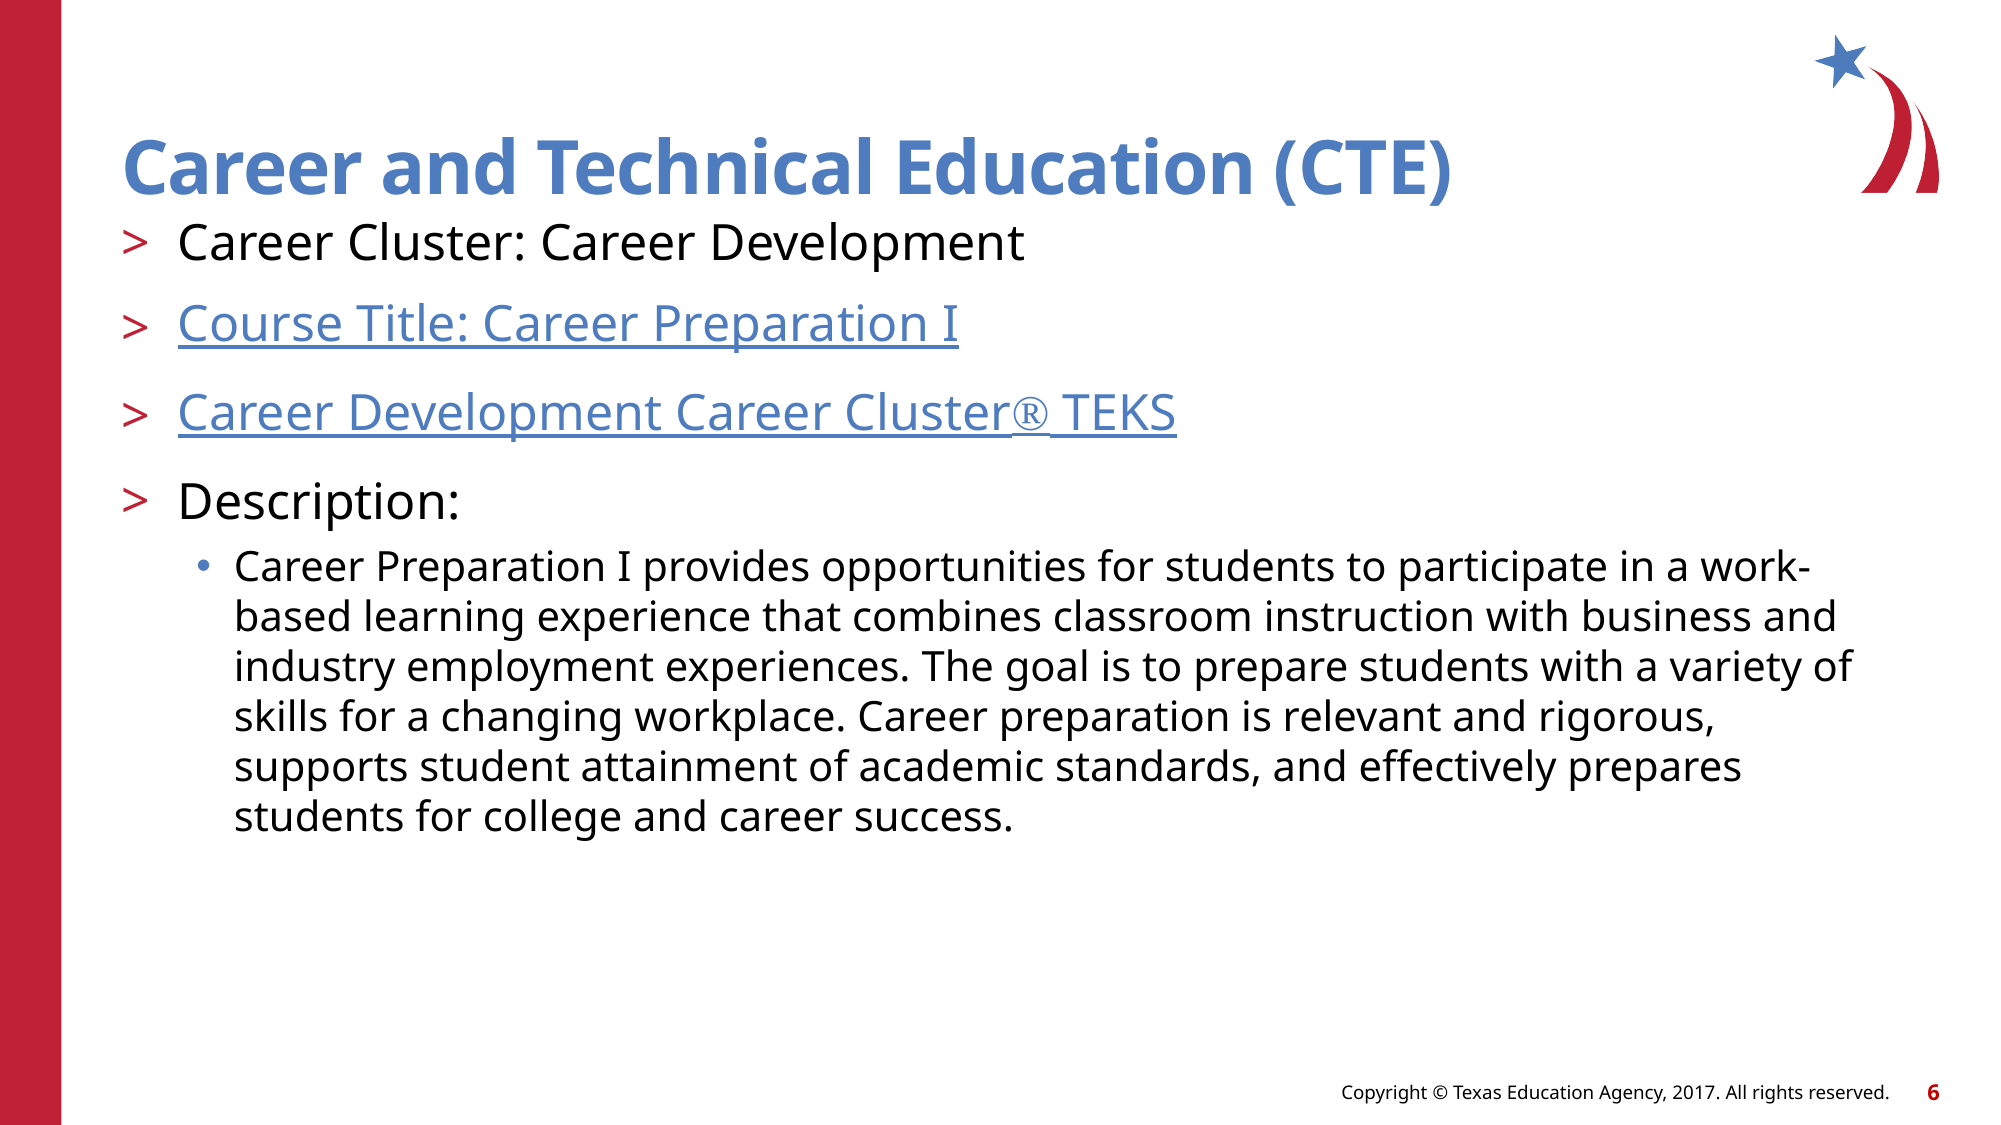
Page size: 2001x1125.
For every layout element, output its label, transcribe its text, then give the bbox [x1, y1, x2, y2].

picture [1814, 34, 1939, 193]
title Career and Technical Education (CTE) [121, 66, 1772, 210]
list Career Cluster: Career Development Course Title: Career Preparation I Career Development Career Cluster® TEKS Description: Career Preparation I provides opportunities for students to participate in a work-based learning experience that combines classroom instruction with business and industry employment experiences. The goal is to prepare students with a variety of skills for a changing workplace. Career preparation is relevant and rigorous, supports student attainment of academic standards, and effectively prepares students for college and career success. [121, 210, 1884, 988]
